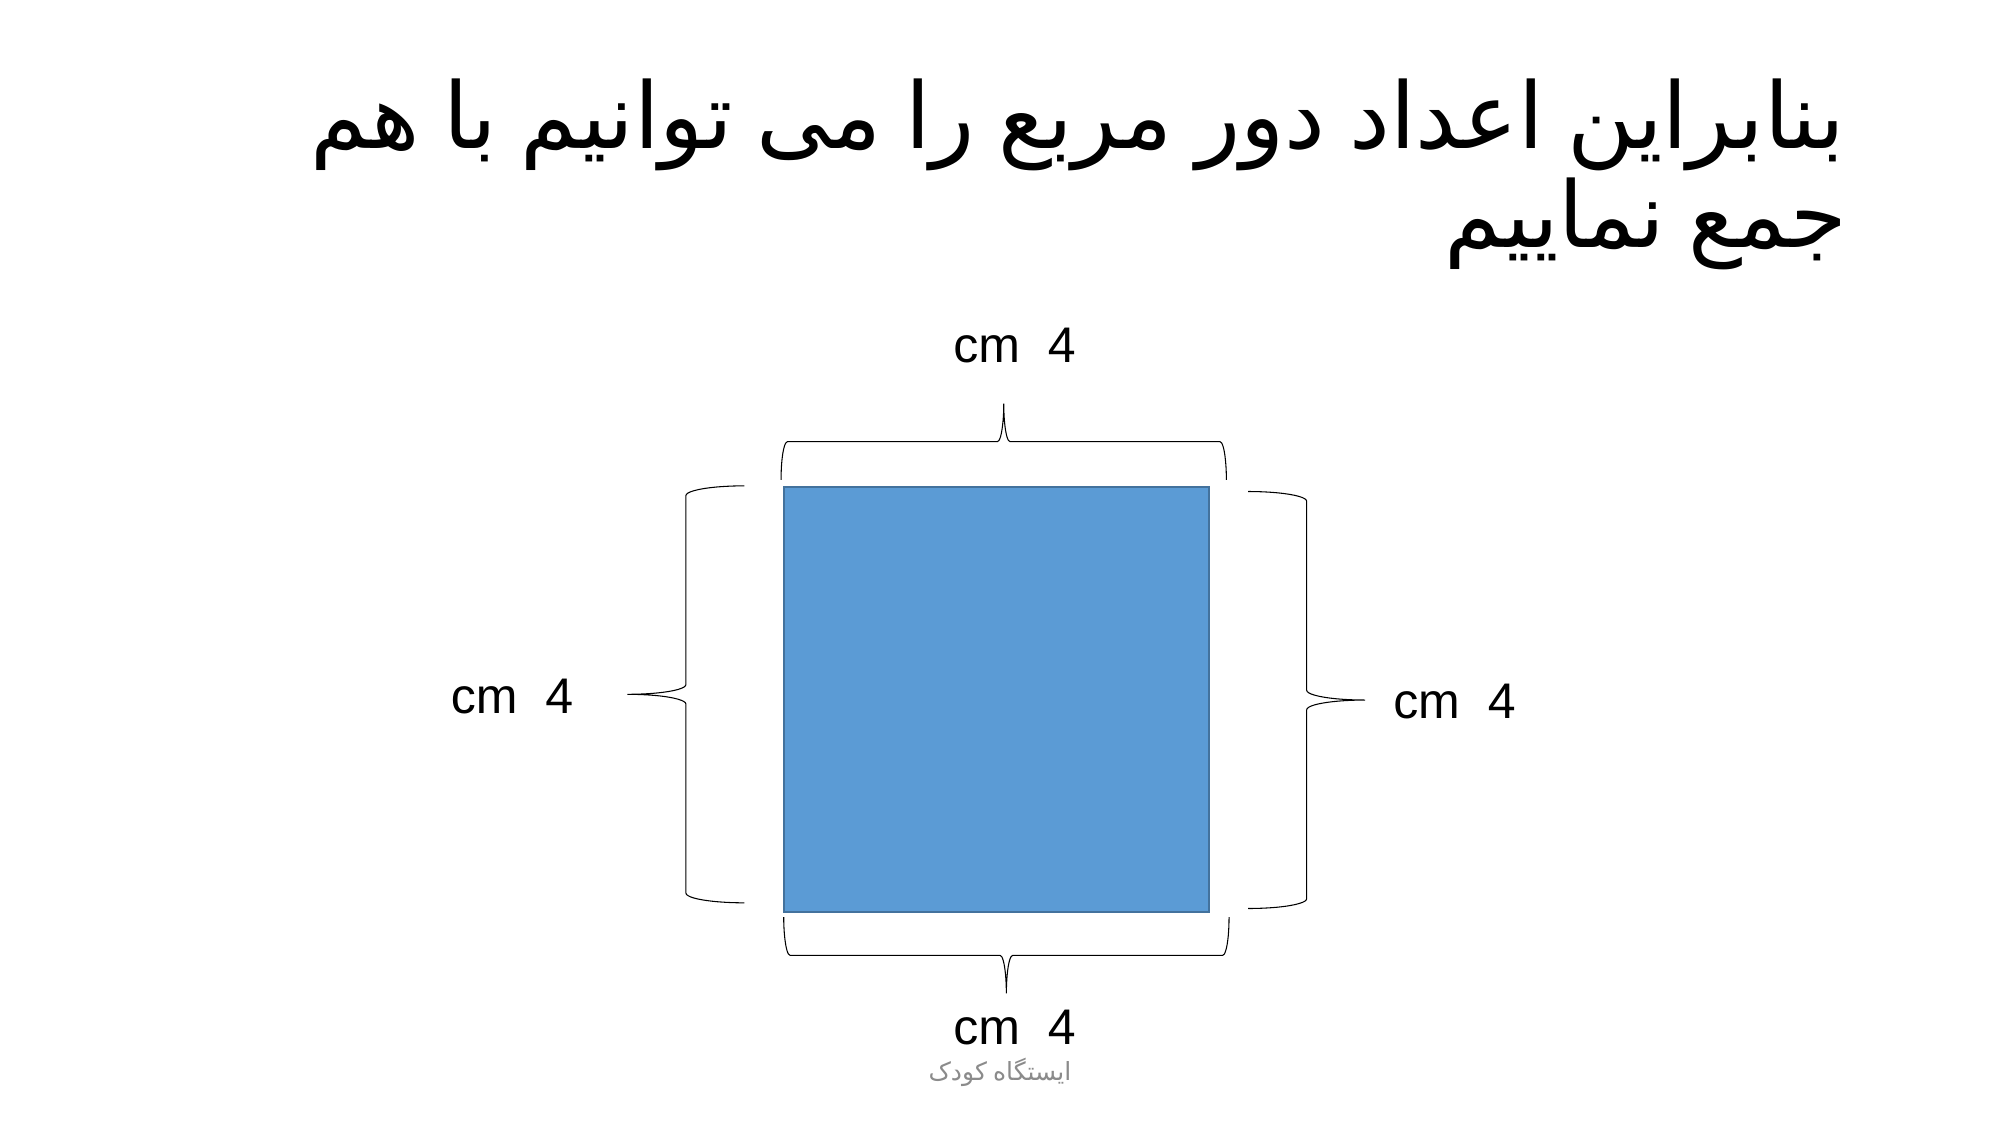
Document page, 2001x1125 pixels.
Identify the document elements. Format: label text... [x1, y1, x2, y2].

text_box [783, 486, 1210, 913]
text_box cm 4 [866, 304, 1091, 380]
footer ایستگاه کودک [662, 1042, 1338, 1103]
title بنابراین اعداد دور مربع را می توانیم با هم جمع نماییم [137, 59, 1863, 278]
text_box cm 4 [1306, 661, 1531, 737]
text_box [783, 917, 1230, 987]
text_box [780, 403, 1227, 480]
text_box [627, 485, 745, 904]
text_box cm 4 [364, 656, 588, 732]
text_box cm 4 [866, 987, 1091, 1062]
text_box [1248, 490, 1308, 910]
